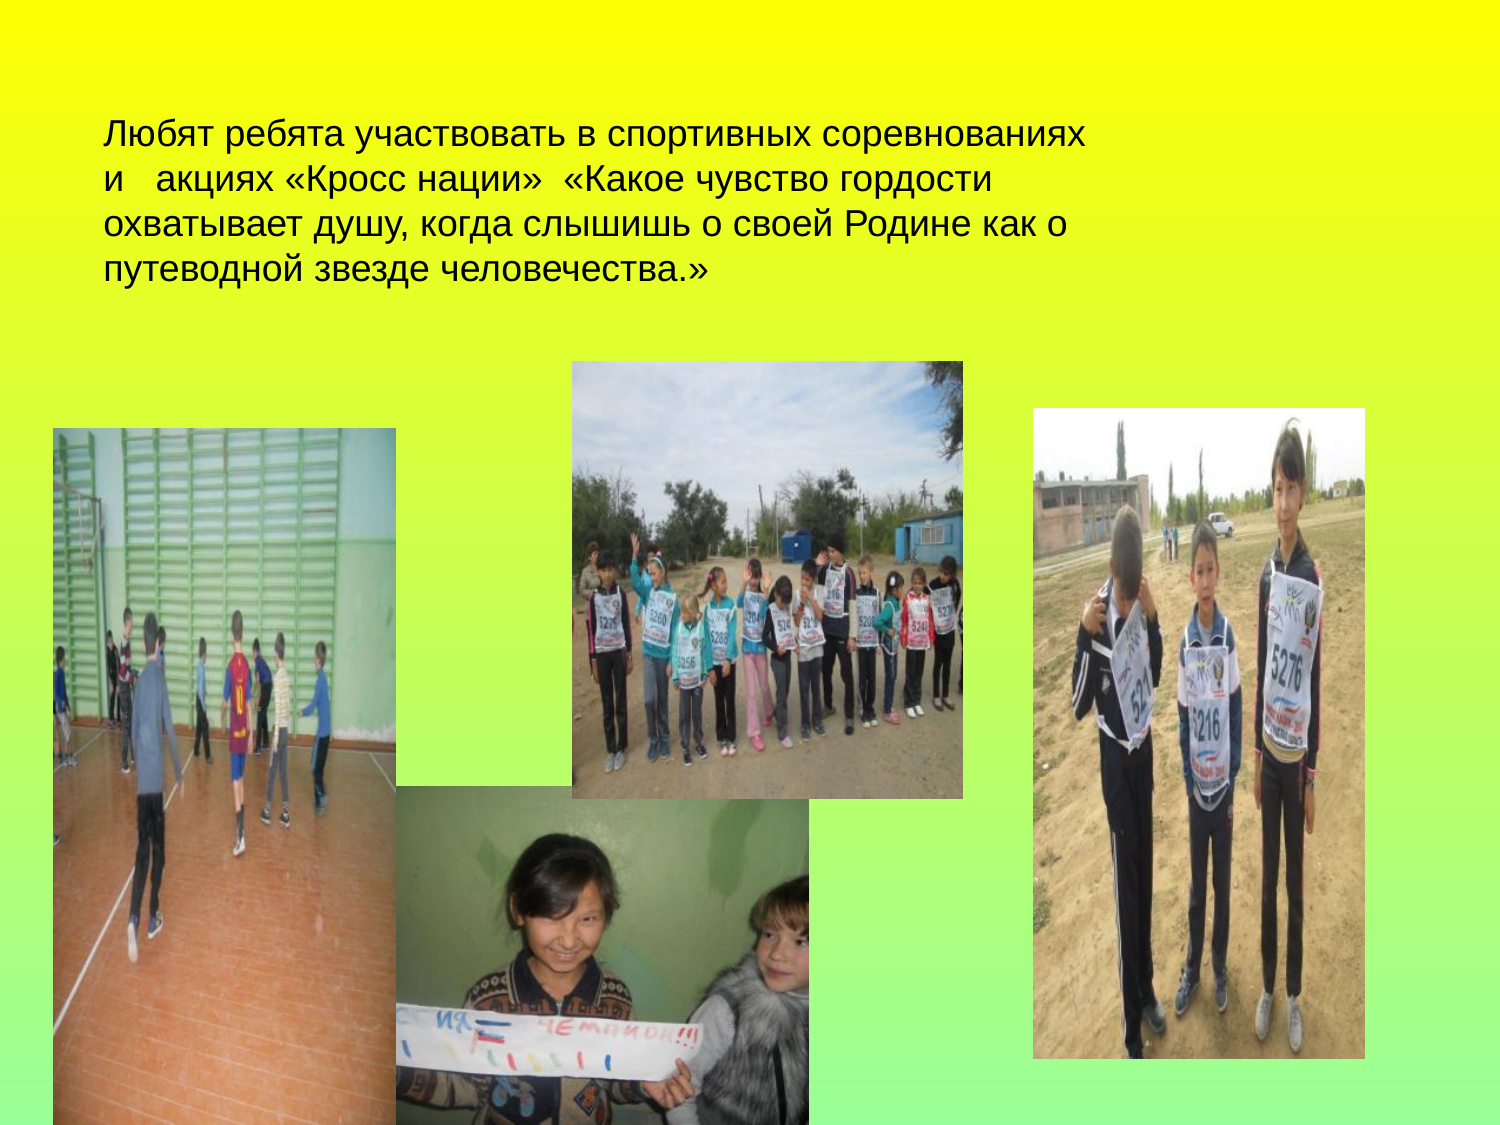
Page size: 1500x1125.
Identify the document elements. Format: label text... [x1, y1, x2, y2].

picture [1033, 408, 1365, 1059]
picture [52, 361, 963, 1125]
text_box Любят ребята участвовать в спортивных соревнованиях и акциях «Кросс нации» «Какое чувство гордости охватывает душу, когда слышишь о своей Родине как о путеводной звезде человечества.» [88, 101, 1125, 297]
